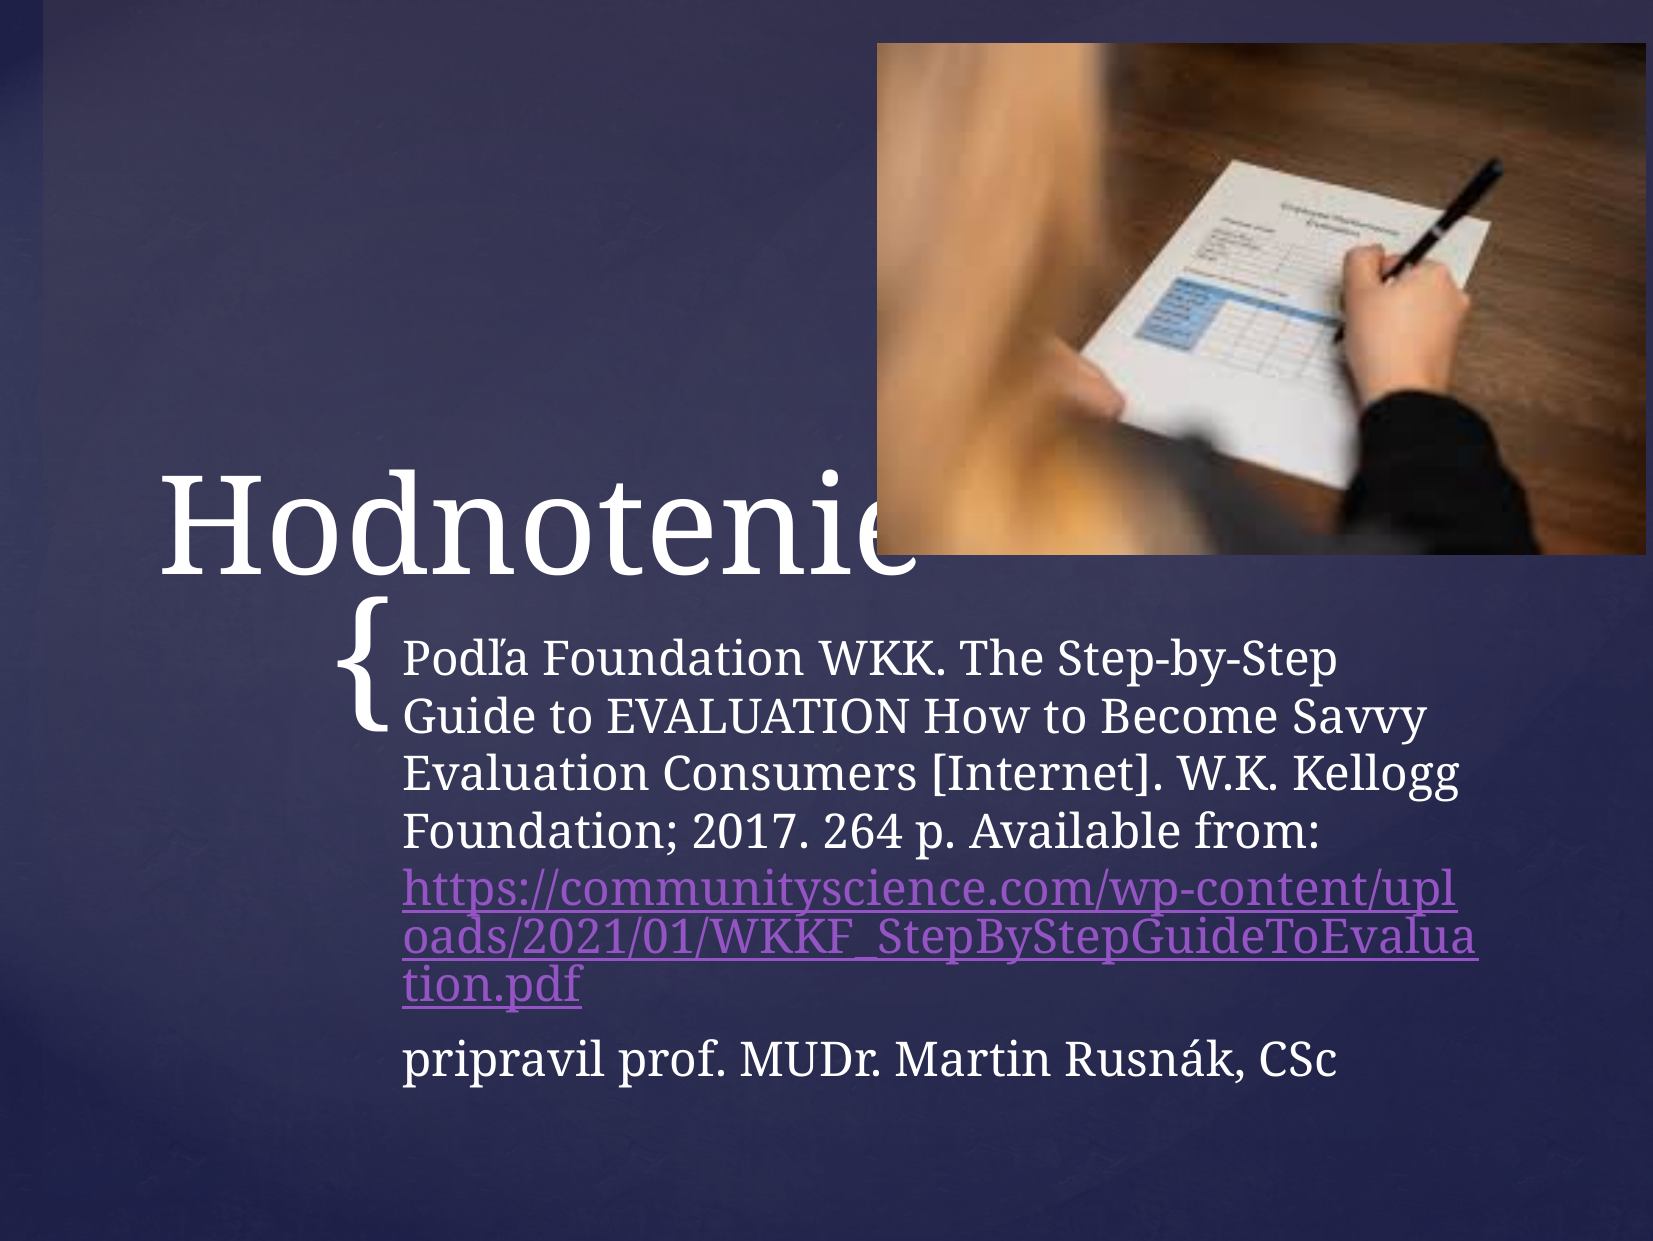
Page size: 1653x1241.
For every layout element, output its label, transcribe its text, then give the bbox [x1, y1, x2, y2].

title Hodnotenie [140, 220, 1505, 610]
subtitle Podľa Foundation WKK. The Step-by-Step Guide to EVALUATION How to Become Savvy Evaluation Consumers [Internet]. W.K. Kellogg Foundation; 2017. 264 p. Available from: https://communityscience.com/wp-content/uploads/2021/01/WKKF_StepByStepGuideToEvaluation.pdf pripravil prof. MUDr. Martin Rusnák, CSc [385, 610, 1502, 1075]
picture [876, 42, 1646, 556]
